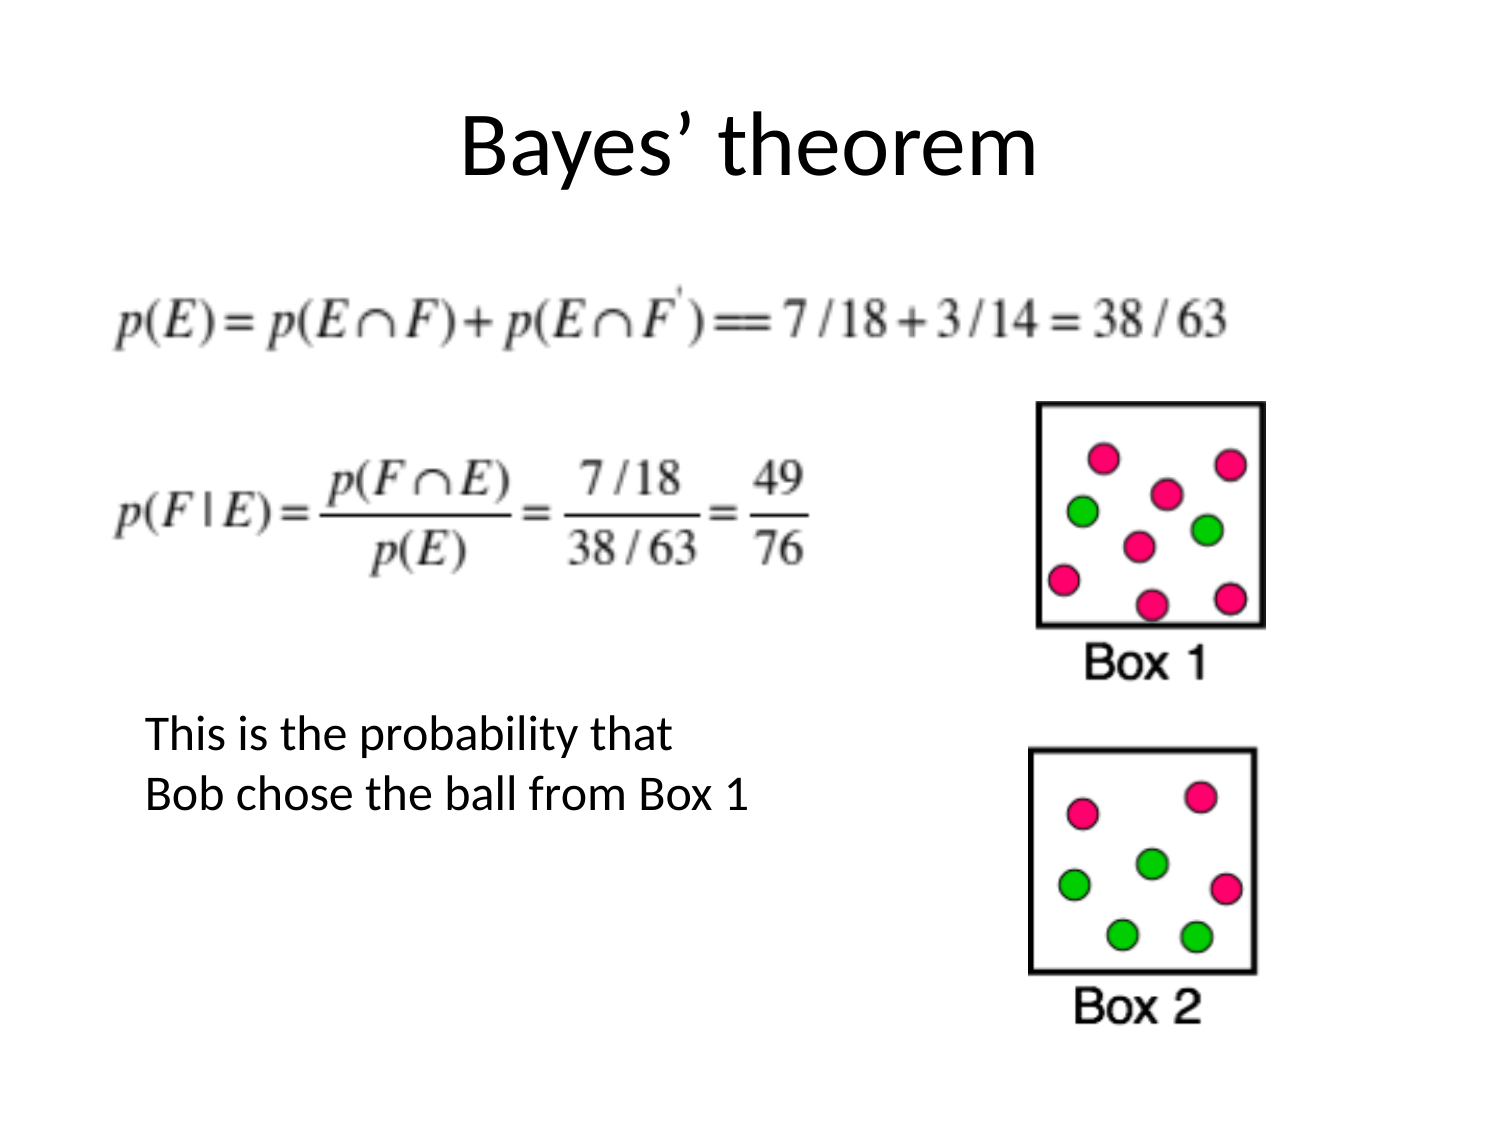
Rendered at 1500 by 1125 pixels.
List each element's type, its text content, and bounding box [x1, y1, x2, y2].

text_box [107, 274, 1230, 356]
text_box This is the probability that Bob chose the ball from Box 1 [130, 693, 765, 828]
picture [1028, 400, 1267, 1043]
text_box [107, 448, 814, 585]
title Bayes’ theorem [75, 45, 1425, 233]
